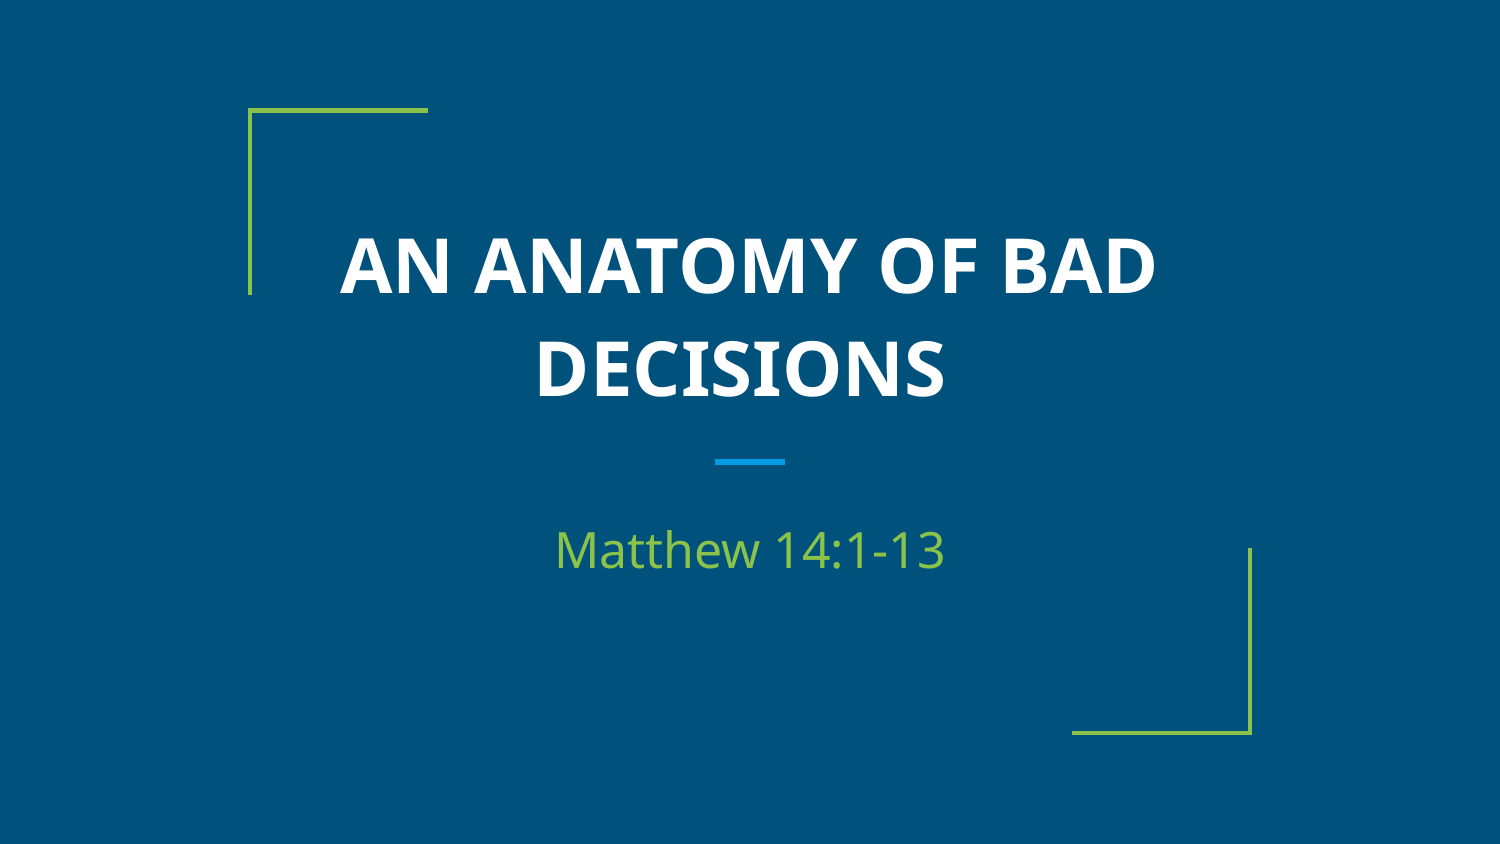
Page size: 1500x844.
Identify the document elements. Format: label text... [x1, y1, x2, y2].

title AN ANATOMY OF BAD DECISIONS [275, 195, 1225, 435]
subtitle Matthew 14:1-13 [275, 500, 1225, 650]
